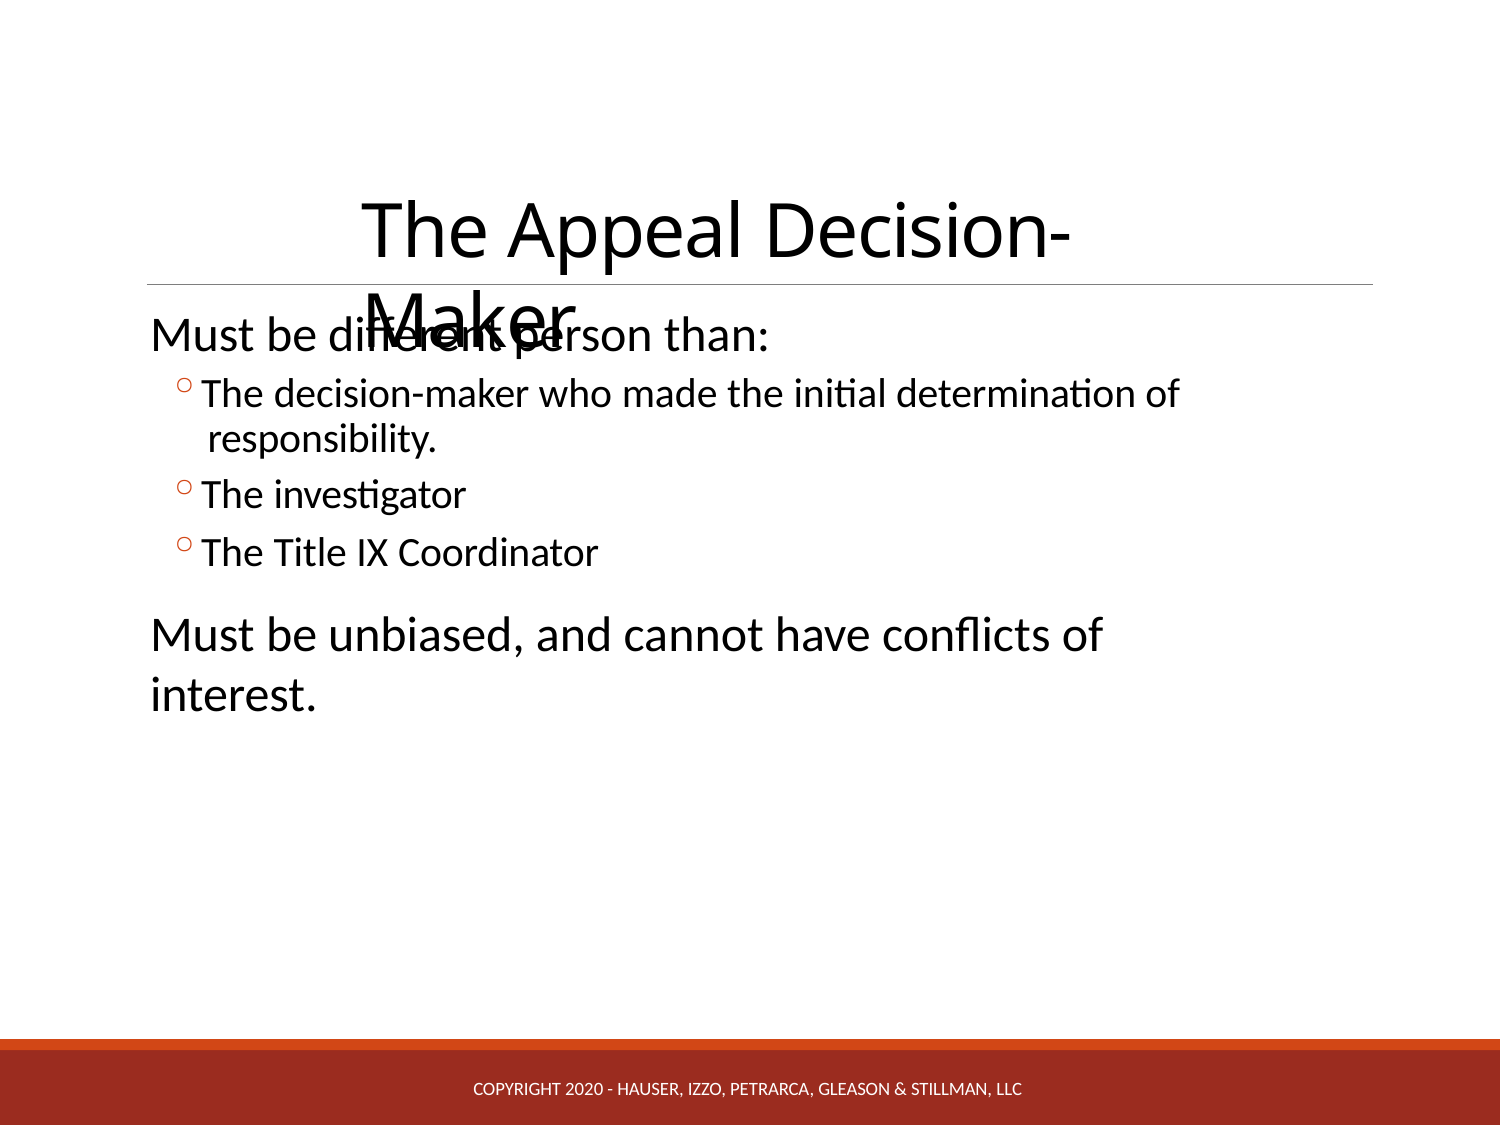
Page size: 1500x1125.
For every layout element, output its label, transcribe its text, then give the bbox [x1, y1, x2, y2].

text_box Must be different person than: The decision-maker who made the initial determination of responsibility. The investigator The Title IX Coordinator Must be unbiased, and cannot have conflicts of interest. [147, 294, 1290, 722]
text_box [0, 1038, 1500, 1125]
title The Appeal Decision-Maker [359, 180, 1150, 294]
